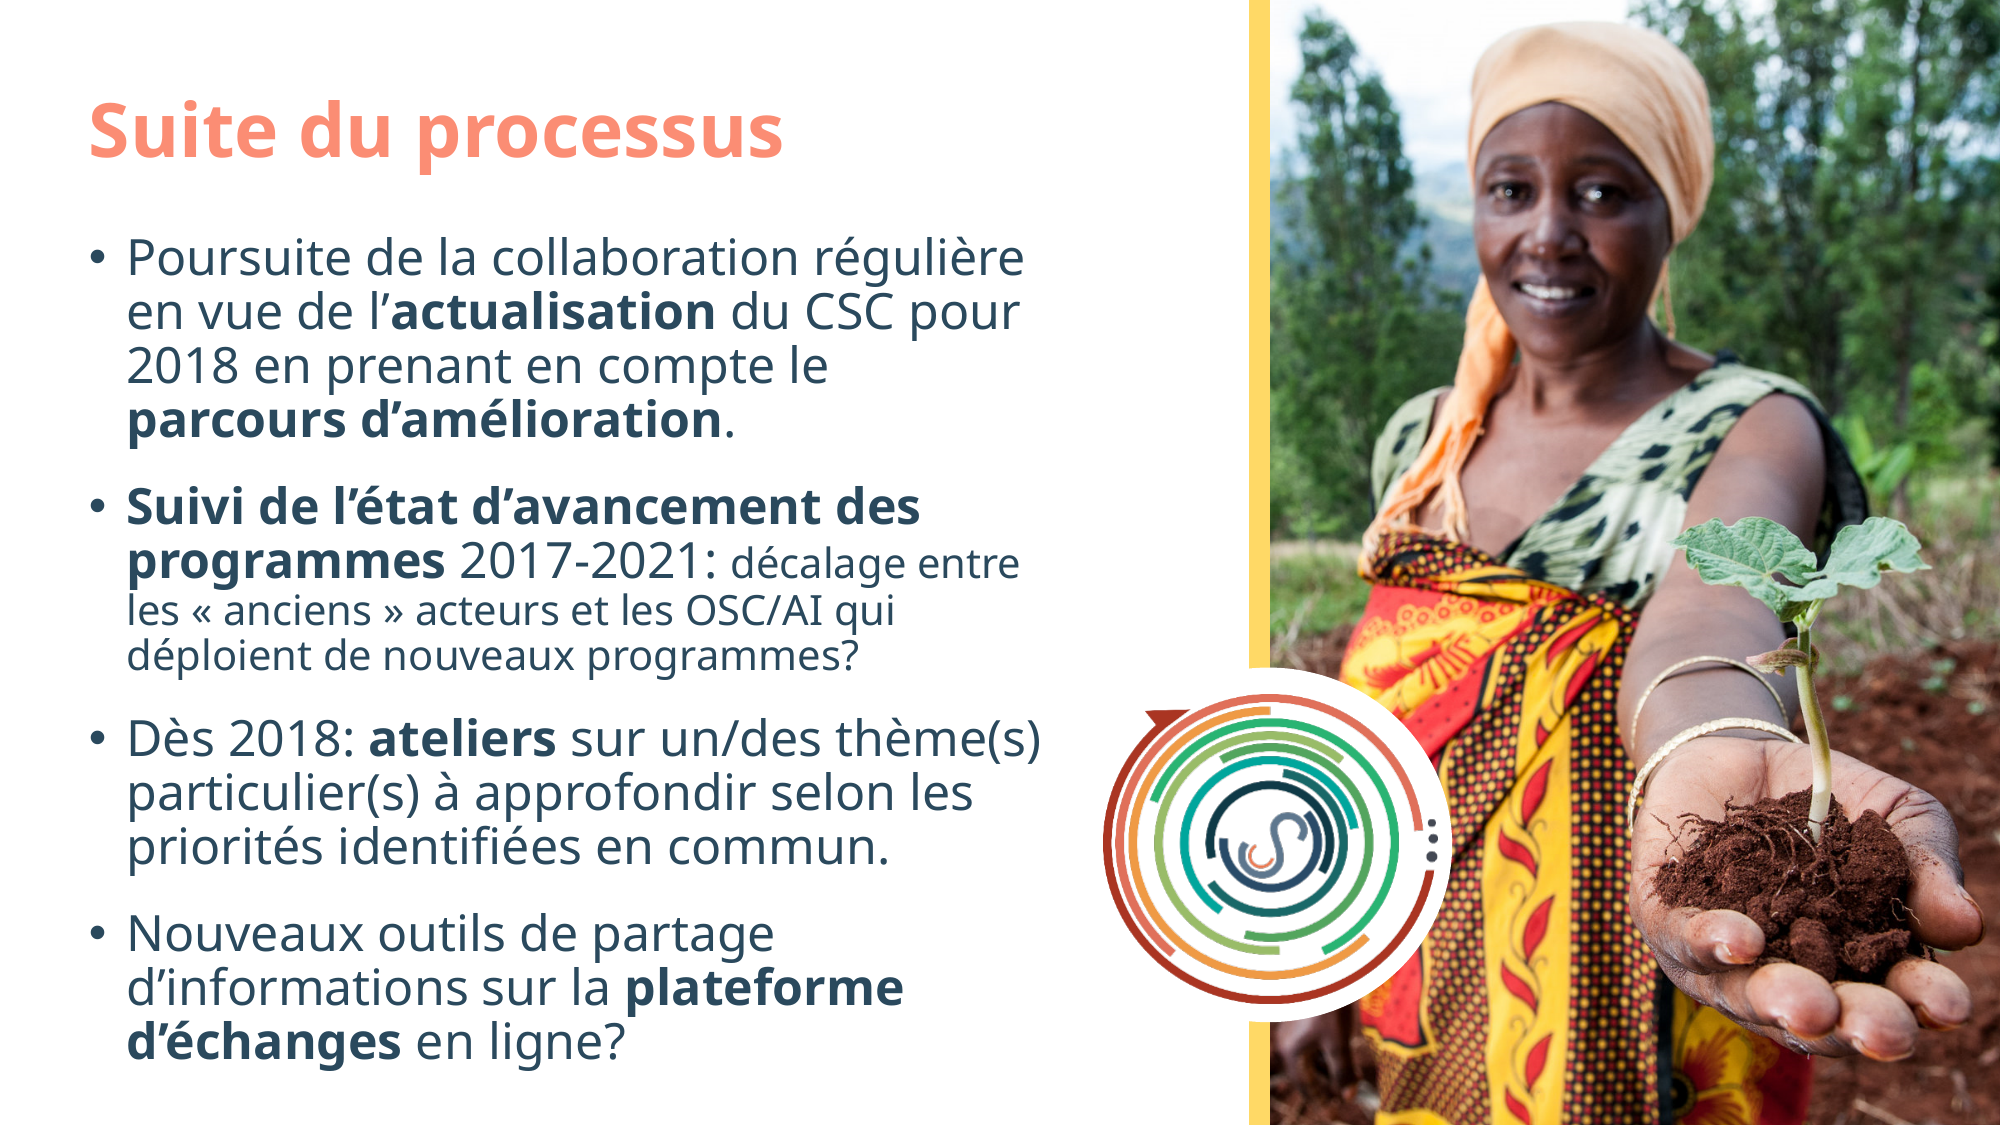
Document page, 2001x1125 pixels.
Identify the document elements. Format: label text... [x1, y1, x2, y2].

title Suite du processus [73, 53, 1142, 214]
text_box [1084, 667, 1453, 1023]
picture [1268, 0, 2000, 1125]
list Poursuite de la collaboration régulière en vue de l’actualisation du CSC pour 2018 en prenant en compte le parcours d’amélioration. Suivi de l’état d’avancement des programmes 2017-2021: décalage entre les « anciens » acteurs et les OSC/AI qui déploient de nouveaux programmes? Dès 2018: ateliers sur un/des thème(s) particulier(s) à approfondir selon les priorités identifiées en commun. Nouveaux outils de partage d’informations sur la plateforme d’échanges en ligne? [73, 224, 1070, 1014]
